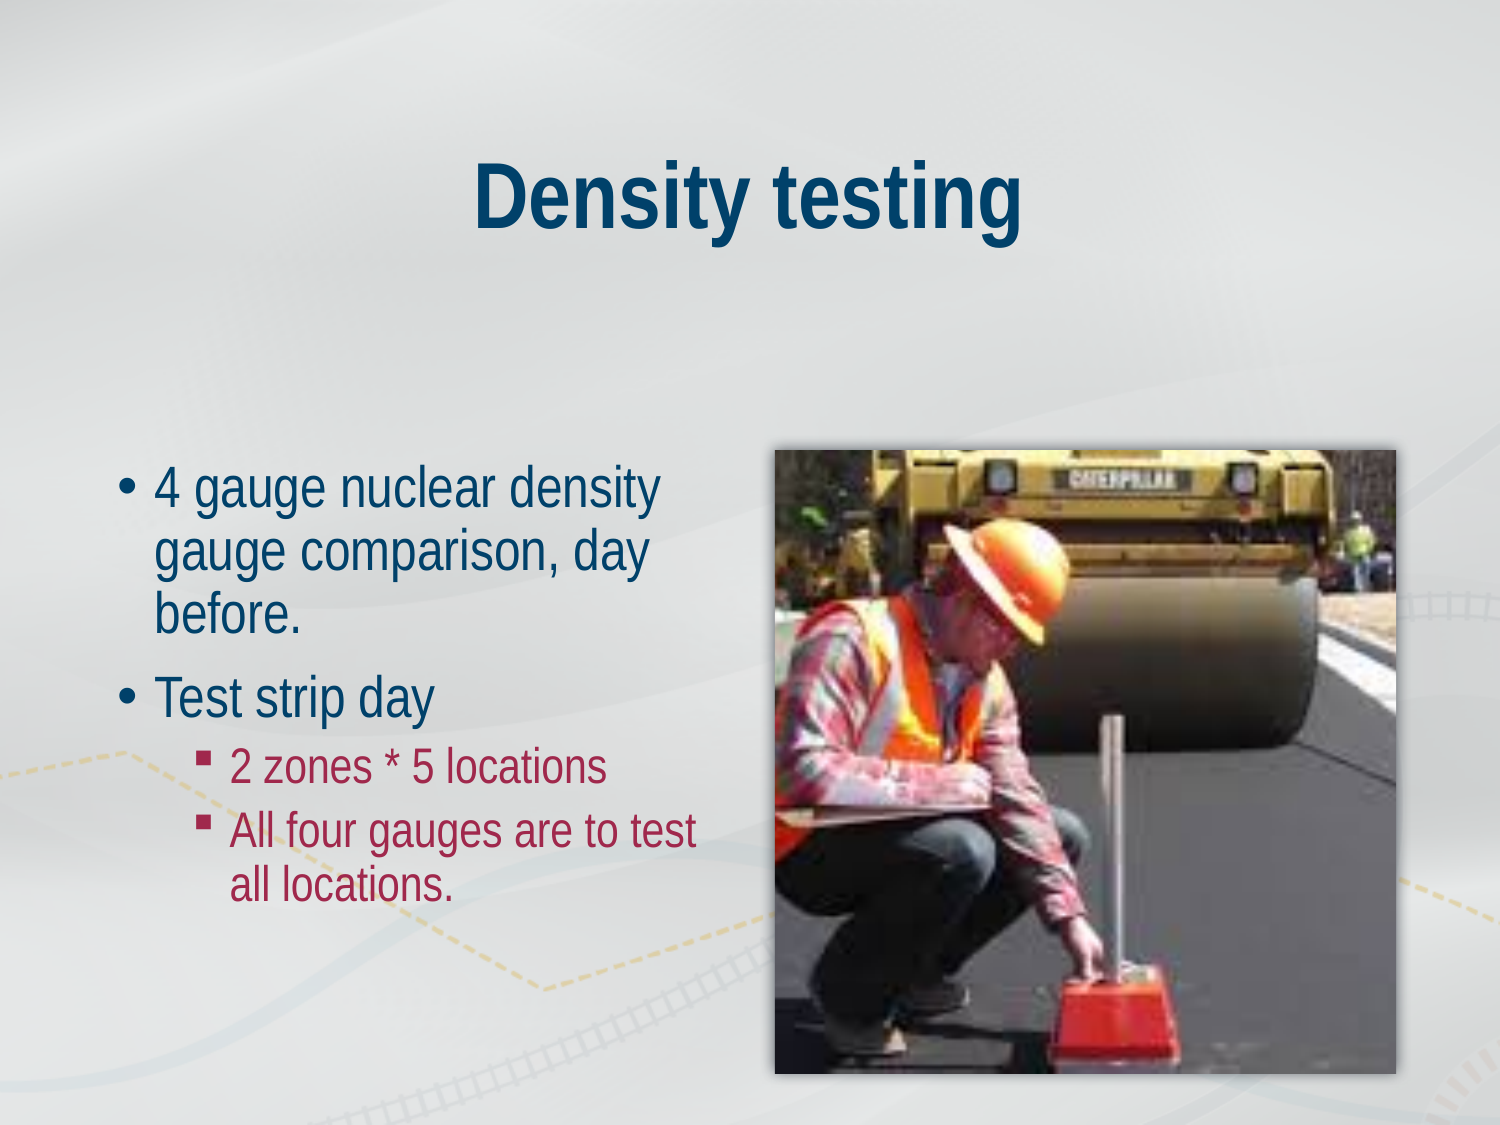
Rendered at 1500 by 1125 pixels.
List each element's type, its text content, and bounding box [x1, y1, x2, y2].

title Density testing [102, 97, 1397, 306]
list 4 gauge nuclear density gauge comparison, day before. Test strip day 2 zones * 5 locations All four gauges are to test all locations. [102, 450, 737, 1078]
picture [0, 0, 1500, 1125]
